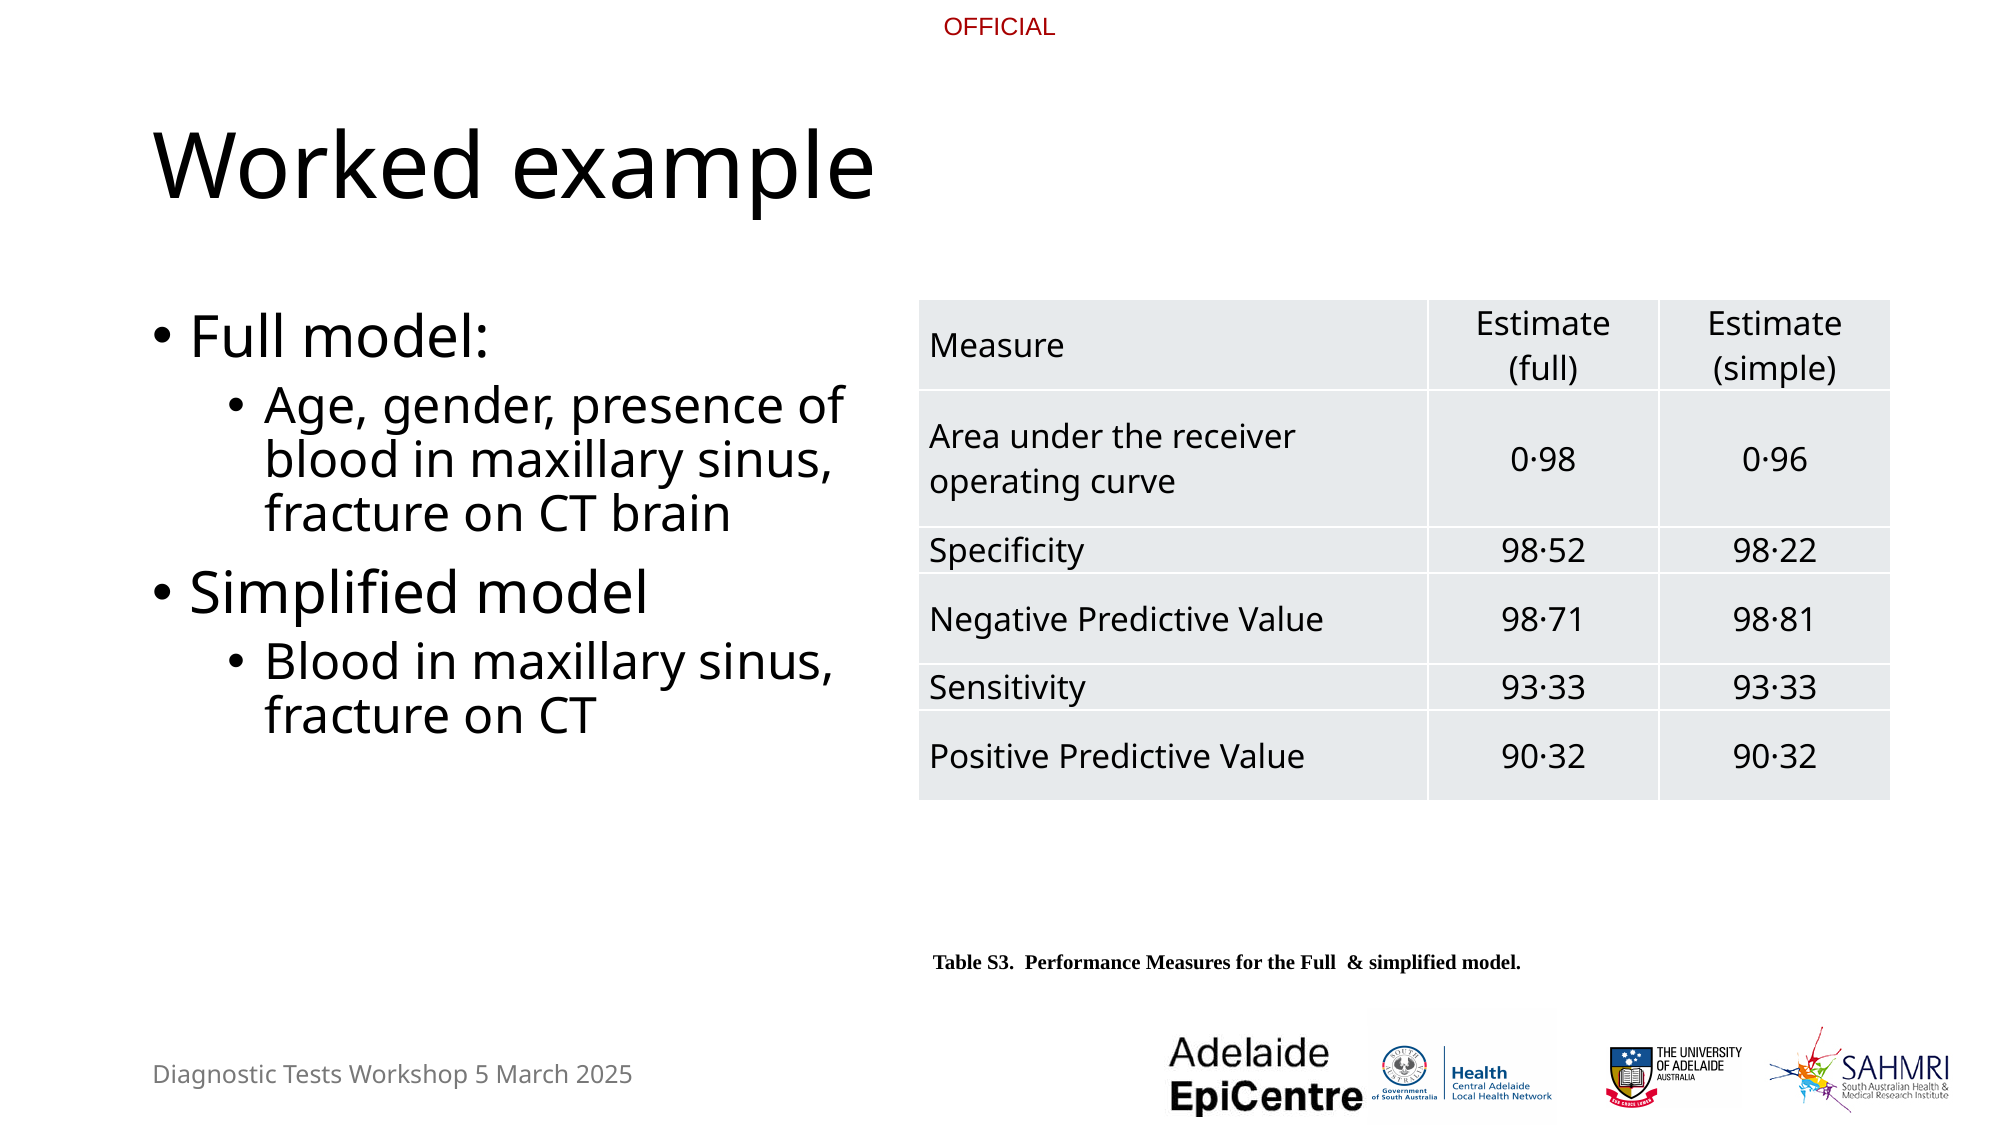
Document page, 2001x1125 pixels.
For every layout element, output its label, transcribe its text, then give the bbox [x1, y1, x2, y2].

table_header Estimate (simple) [1660, 300, 1890, 389]
picture [1164, 1026, 1557, 1125]
table_cell Area under the receiver operating curve [919, 391, 1427, 526]
footer Diagnostic Tests Workshop 5 March 2025 [137, 1045, 813, 1106]
text_box Table S3. Performance Measures for the Full & simplified model. [917, 940, 2000, 1026]
table_header Measure [919, 300, 1427, 389]
table_cell 98·81 [1660, 574, 1890, 663]
table_cell Sensitivity [919, 665, 1427, 709]
picture [1606, 1047, 1742, 1108]
table_header Estimate (full) [1429, 300, 1658, 389]
table_cell 93·33 [1429, 665, 1658, 709]
table_cell 98·71 [1429, 574, 1658, 663]
picture [1764, 1026, 1953, 1117]
table_cell 0·96 [1660, 391, 1890, 526]
table_cell 90·32 [1429, 711, 1658, 800]
table_cell 93·33 [1660, 665, 1890, 709]
table_cell Negative Predictive Value [919, 574, 1427, 663]
table_cell 98·52 [1429, 528, 1658, 572]
title Worked example [137, 59, 1863, 278]
table_cell Specificity [919, 528, 1427, 572]
table_cell 98·22 [1660, 528, 1890, 572]
list Full model: Age, gender, presence of blood in maxillary sinus, fracture on CT brain Simplified model Blood in maxillary sinus, fracture on CT [137, 299, 904, 1014]
table_cell 0·98 [1429, 391, 1658, 526]
table_cell Positive Predictive Value [919, 711, 1427, 800]
table_cell 90·32 [1660, 711, 1890, 800]
